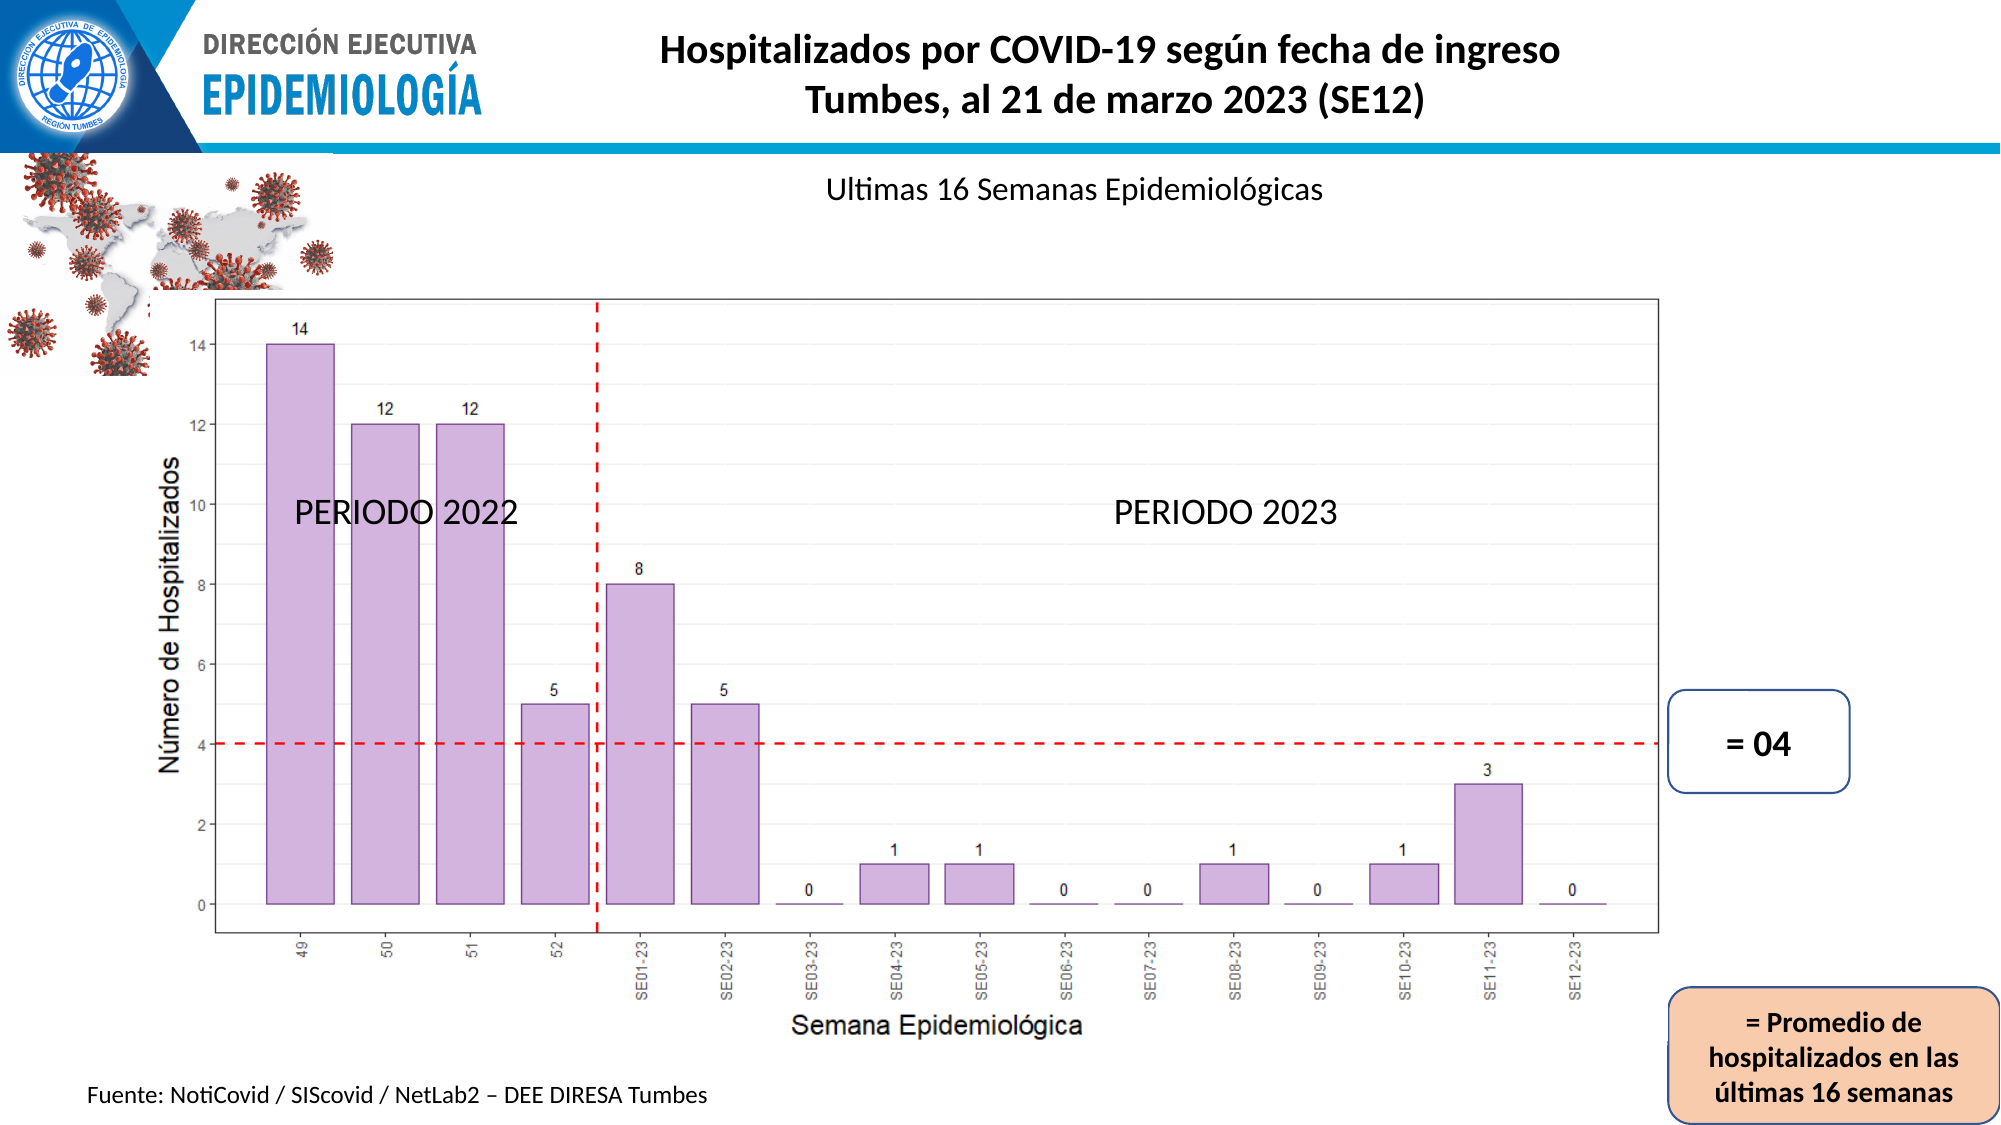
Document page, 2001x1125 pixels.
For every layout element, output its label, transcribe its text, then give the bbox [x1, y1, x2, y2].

text_box Fuente: NotiCovid / SIScovid / NetLab2 – DEE DIRESA Tumbes [72, 1071, 1228, 1116]
text_box Ultimas 16 Semanas Epidemiológicas [790, 159, 1360, 215]
text_box [333, 142, 2000, 155]
text_box Hospitalizados por COVID-19 según fecha de ingreso Tumbes, al 21 de marzo 2023 (SE12) [512, 14, 1710, 129]
picture [0, 0, 1668, 1041]
